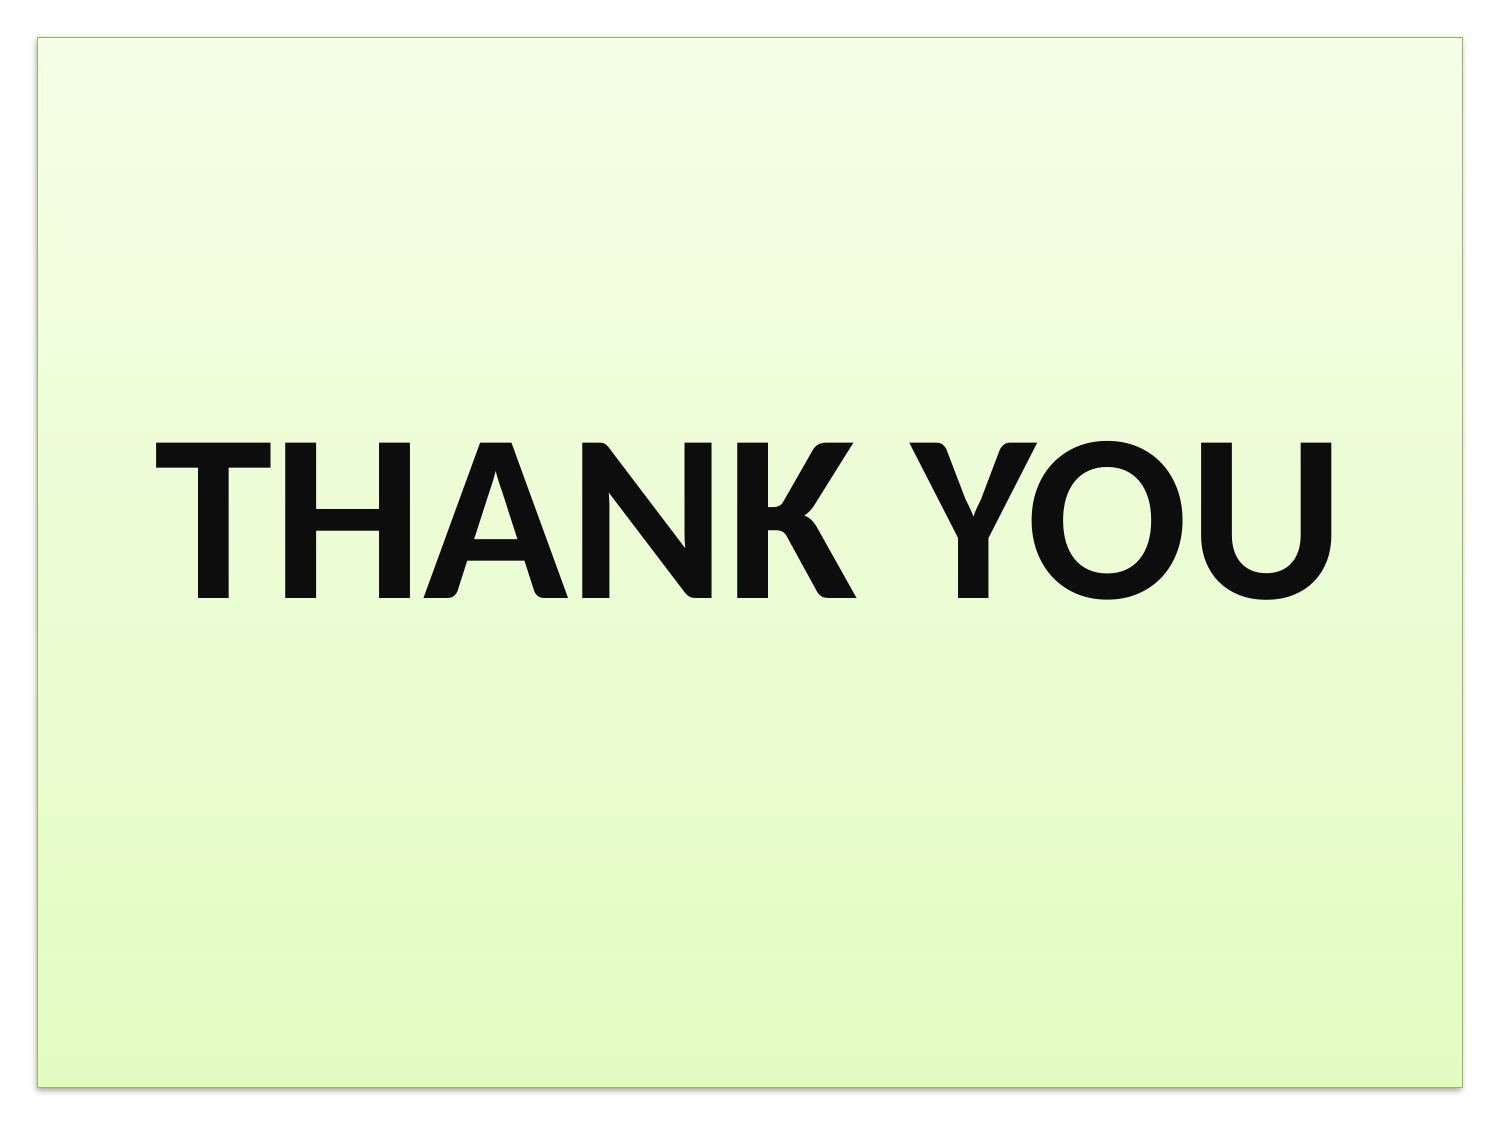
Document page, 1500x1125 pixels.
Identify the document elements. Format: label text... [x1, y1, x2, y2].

list THANK YOU [37, 37, 1463, 1088]
